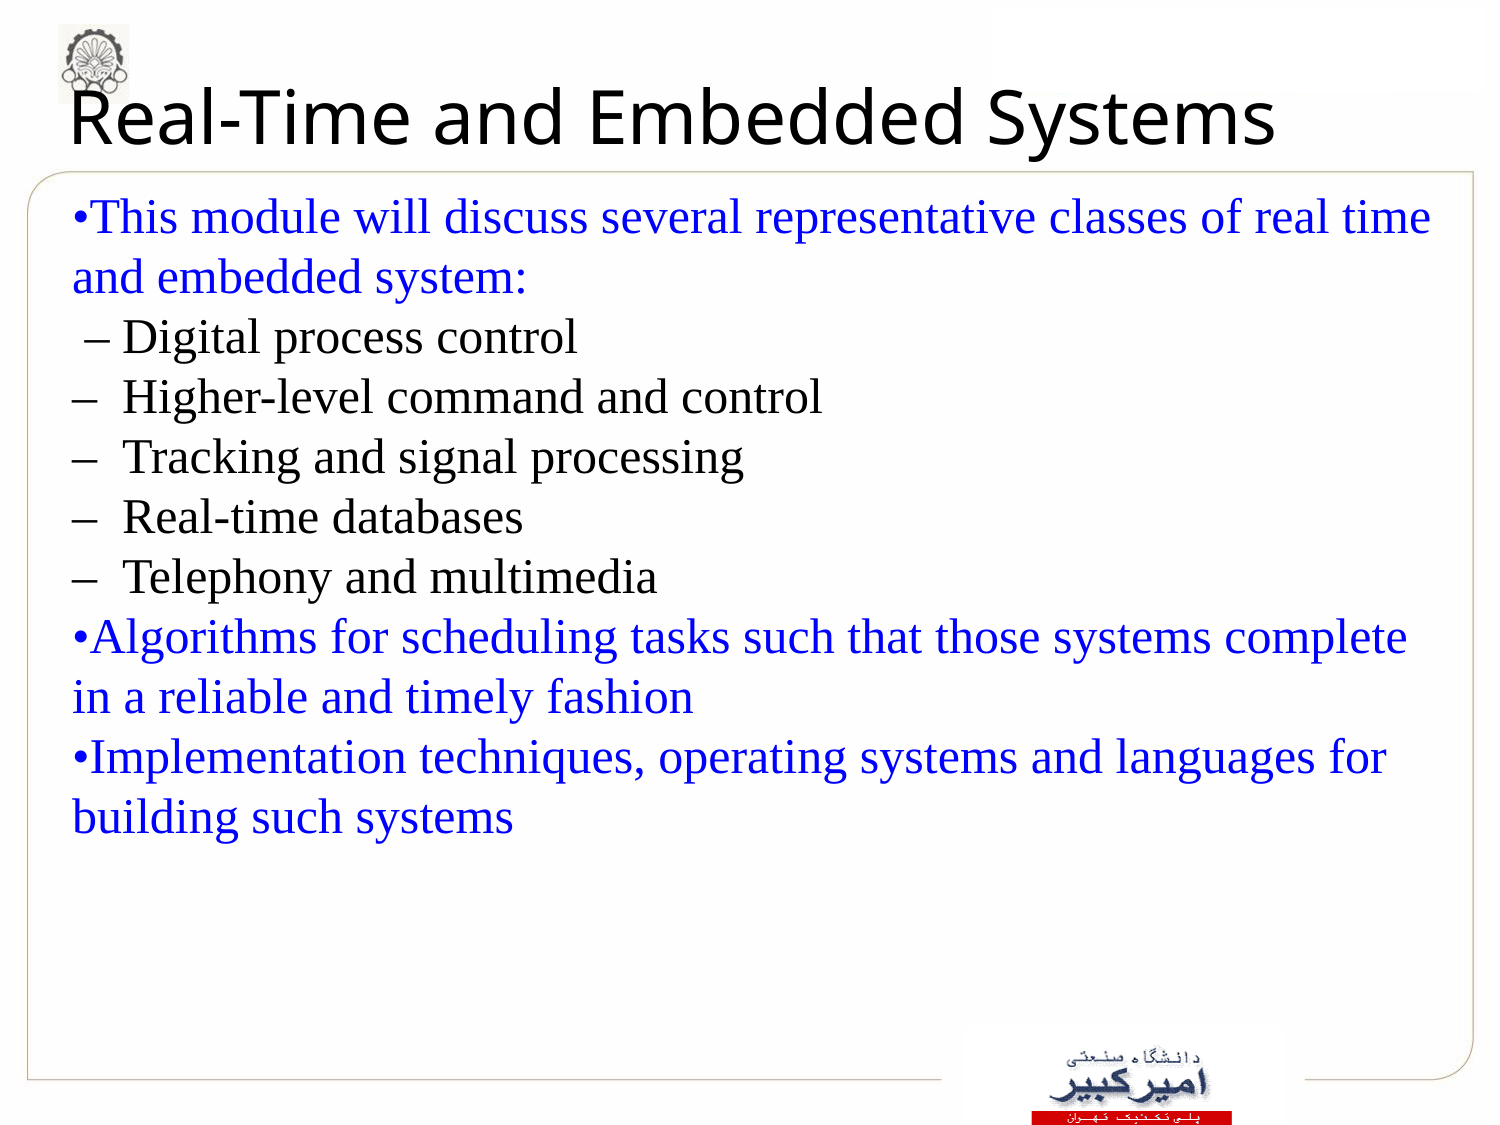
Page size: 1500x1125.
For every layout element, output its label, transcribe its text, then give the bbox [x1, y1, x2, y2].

title Real-Time and Embedded Systems [52, 52, 1460, 177]
text_box •This module will discuss several representative classes of real time and embedded system: – Digital process control – Higher-level command and control – Tracking and signal processing – Real-time databases – Telephony and multimedia •Algorithms for scheduling tasks such that those systems complete in a reliable and timely fashion •Implementation techniques, operating systems and languages for building such systems [47, 176, 1455, 1050]
picture [0, 0, 1500, 1125]
